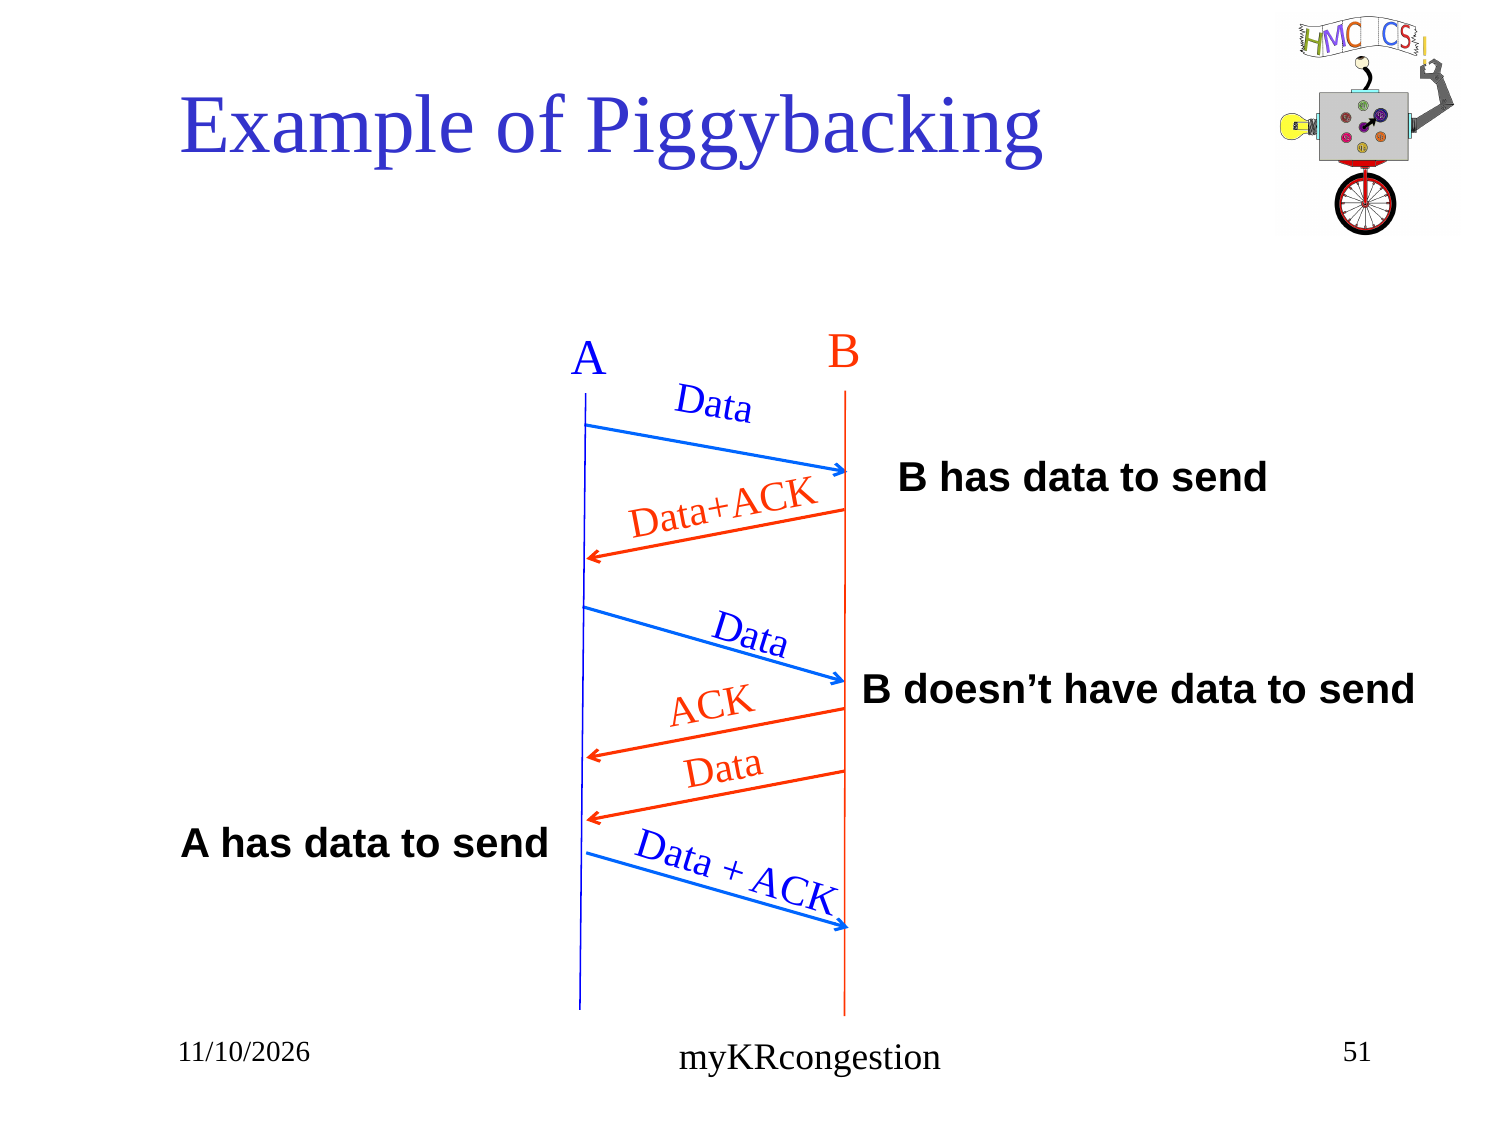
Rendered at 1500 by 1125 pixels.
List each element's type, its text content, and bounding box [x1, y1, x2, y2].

slide_number 51 [1074, 1025, 1388, 1100]
text_box Data + ACK [614, 803, 863, 937]
text_box Data [691, 584, 814, 663]
text_box B [812, 310, 876, 386]
text_box [834, 462, 845, 476]
text_box Data [655, 359, 775, 443]
text_box [586, 810, 614, 825]
text_box Data+ACK [602, 450, 842, 558]
text_box ACK [590, 649, 830, 755]
text_box [586, 748, 602, 763]
picture [1275, 12, 1461, 236]
title Example of Piggybacking [62, 24, 1163, 213]
text_box B doesn’t have data to send [846, 654, 1431, 720]
text_box [586, 549, 614, 564]
text_box A has data to send [165, 808, 565, 874]
text_box B has data to send [882, 442, 1284, 508]
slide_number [162, 1025, 400, 1100]
text_box Data [602, 711, 842, 819]
text_box A [555, 316, 622, 392]
